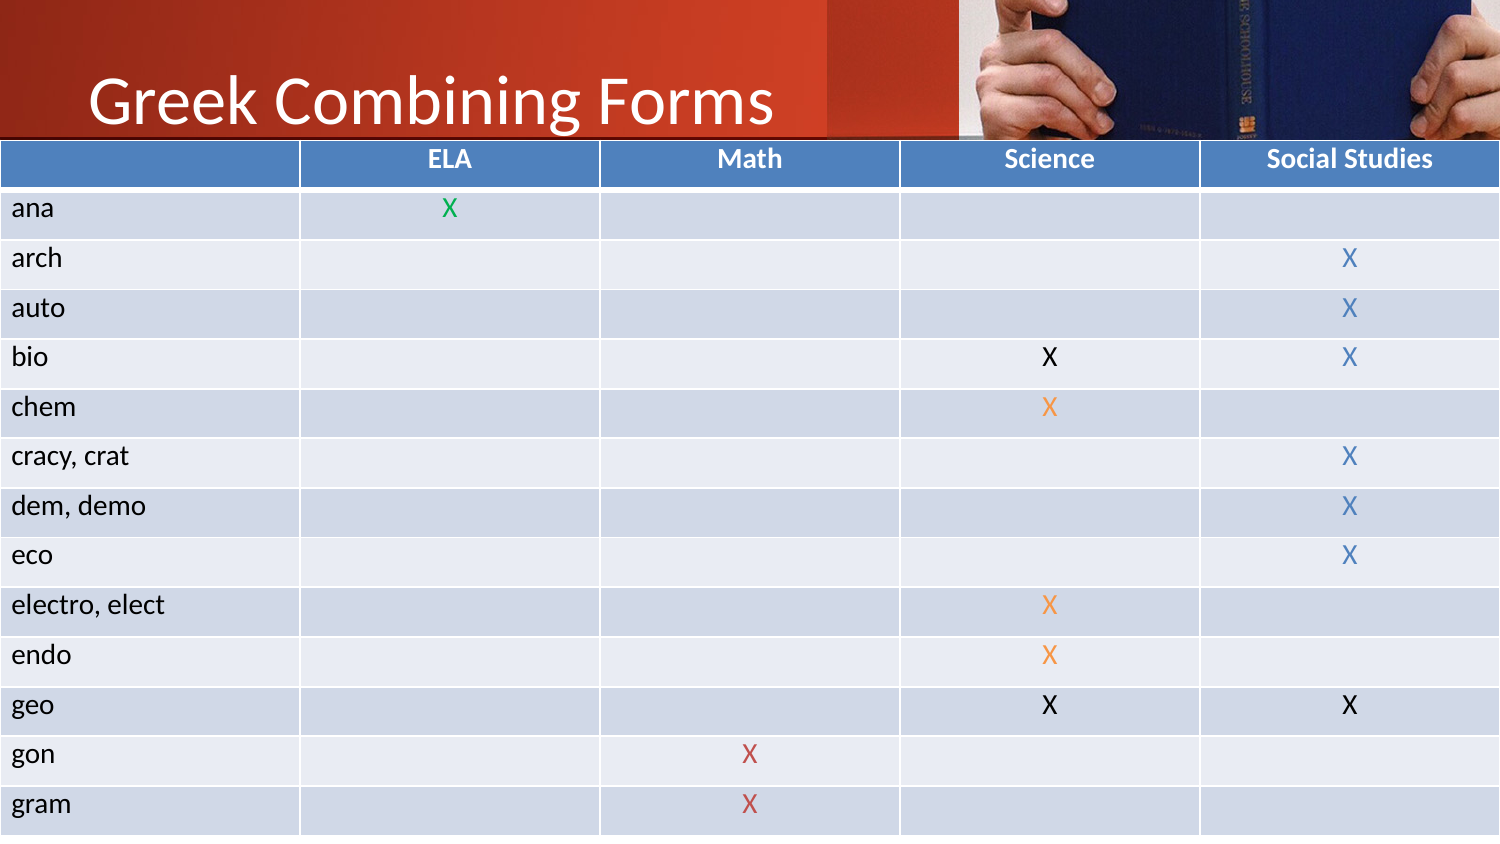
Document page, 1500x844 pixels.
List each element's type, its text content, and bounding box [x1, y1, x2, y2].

table_cell geo [1, 688, 299, 735]
table_header ELA [301, 141, 599, 187]
table_cell bio [1, 340, 299, 388]
table_cell [301, 688, 599, 735]
table_cell [1201, 193, 1499, 239]
table_cell X [901, 340, 1199, 388]
table_cell cracy, crat [1, 439, 299, 487]
table_cell X [301, 193, 599, 239]
table_cell [601, 638, 899, 686]
table_cell X [601, 737, 899, 785]
table_cell [1201, 737, 1499, 785]
table_header [1, 141, 299, 187]
table_cell X [1201, 489, 1499, 537]
table_header Social Studies [1201, 141, 1499, 187]
table_cell [901, 193, 1199, 239]
table_cell gon [1, 737, 299, 785]
table_cell [601, 241, 899, 289]
table_cell [301, 439, 599, 487]
table_cell [301, 588, 599, 636]
table_cell X [901, 588, 1199, 636]
title Greek Combining Forms [73, 46, 1427, 140]
picture [0, 836, 1500, 844]
table_cell X [901, 638, 1199, 686]
table_cell X [1201, 290, 1499, 338]
table_cell [901, 241, 1199, 289]
picture [0, 0, 1500, 140]
table_cell [901, 489, 1199, 537]
table_cell [301, 489, 599, 537]
table_cell X [601, 787, 899, 835]
table_cell [601, 588, 899, 636]
table_cell [301, 538, 599, 586]
table_cell [301, 787, 599, 835]
table_cell [301, 638, 599, 686]
table_cell X [901, 390, 1199, 437]
table_cell [601, 688, 899, 735]
table_cell [1201, 390, 1499, 437]
table_cell [1201, 588, 1499, 636]
table_cell arch [1, 241, 299, 289]
table_cell ana [1, 193, 299, 239]
table_cell endo [1, 638, 299, 686]
table_cell [601, 439, 899, 487]
table_cell [1201, 638, 1499, 686]
table_header Math [601, 141, 899, 187]
table_cell dem, demo [1, 489, 299, 537]
table_cell [601, 538, 899, 586]
table_cell [901, 290, 1199, 338]
table_cell [601, 193, 899, 239]
table_cell auto [1, 290, 299, 338]
table_cell [301, 290, 599, 338]
table_cell [901, 439, 1199, 487]
table_cell gram [1, 787, 299, 835]
table_cell [301, 737, 599, 785]
table_cell [901, 737, 1199, 785]
table_cell chem [1, 390, 299, 437]
table_cell [301, 241, 599, 289]
table_cell [901, 787, 1199, 835]
table_cell X [1201, 241, 1499, 289]
table_cell [301, 390, 599, 437]
table_cell [301, 340, 599, 388]
table_cell [601, 290, 899, 338]
table_cell X [901, 688, 1199, 735]
table_cell X [1201, 688, 1499, 735]
table_cell [901, 538, 1199, 586]
table_cell electro, elect [1, 588, 299, 636]
table_cell X [1201, 439, 1499, 487]
table_header Science [901, 141, 1199, 187]
table_cell X [1201, 340, 1499, 388]
table_cell X [1201, 538, 1499, 586]
table_cell [1201, 787, 1499, 835]
table_cell eco [1, 538, 299, 586]
table_cell [601, 390, 899, 437]
table_cell [601, 340, 899, 388]
table_cell [601, 489, 899, 537]
